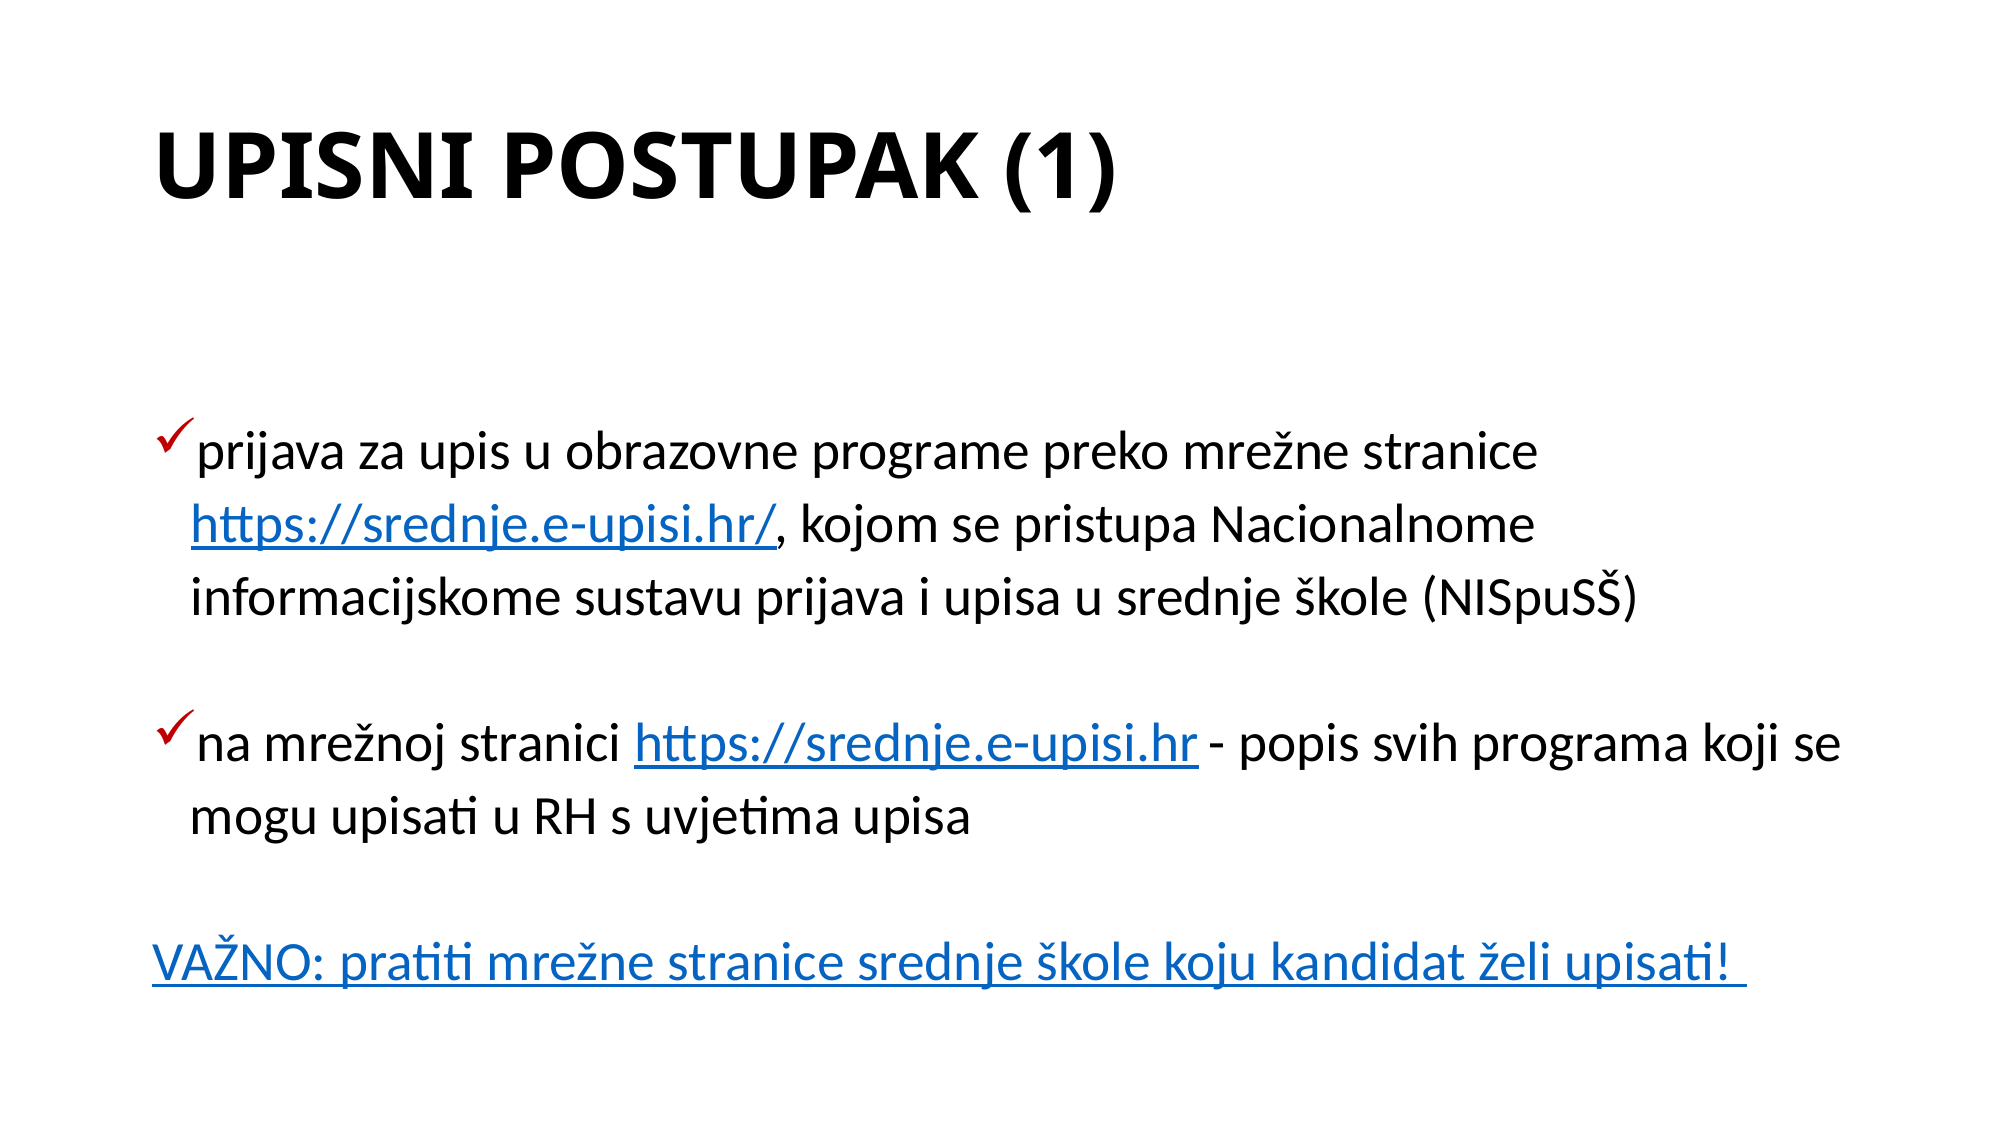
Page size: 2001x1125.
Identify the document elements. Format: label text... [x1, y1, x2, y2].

list prijava za upis u obrazovne programe preko mrežne stranice https://srednje.e-upisi.hr/, kojom se pristupa Nacionalnome informacijskome sustavu prijava i upisa u srednje škole (NISpuSŠ) na mrežnoj stranici https://srednje.e-upisi.hr - popis svih programa koji se mogu upisati u RH s uvjetima upisa VAŽNO: pratiti mrežne stranice srednje škole koju kandidat želi upisati! [137, 299, 1863, 1014]
title UPISNI POSTUPAK (1) [137, 59, 1863, 278]
